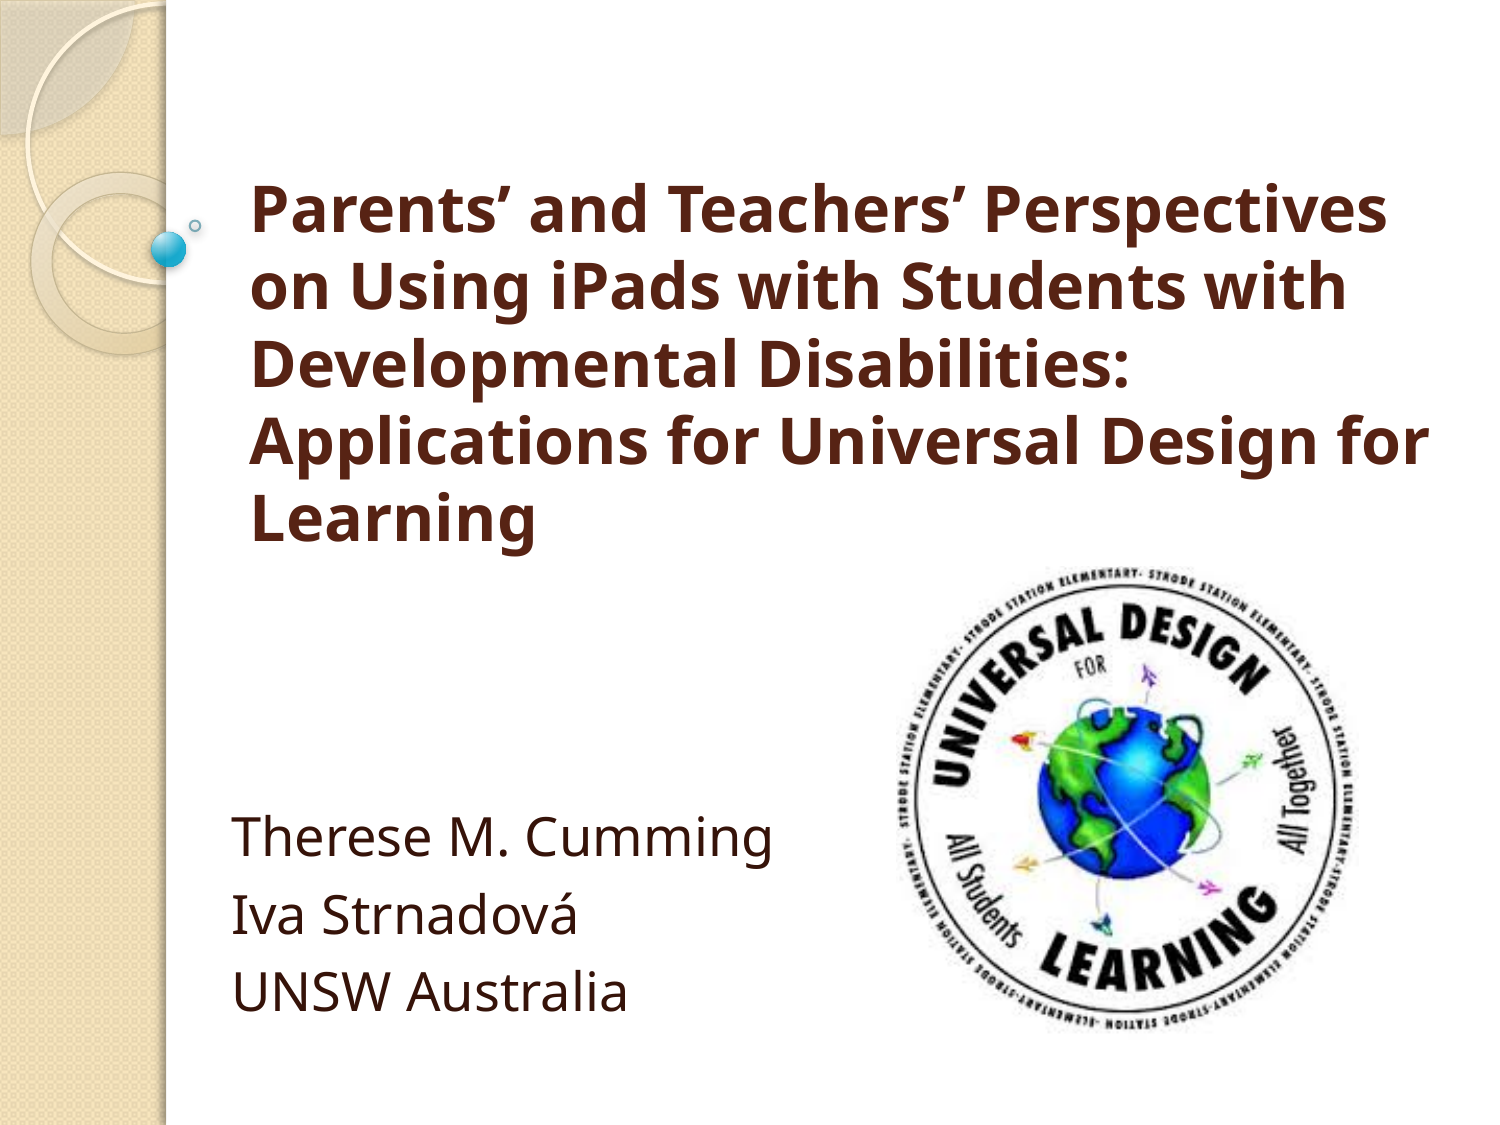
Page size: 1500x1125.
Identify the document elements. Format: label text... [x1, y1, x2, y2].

subtitle Therese M. Cumming Iva Strnadová UNSW Australia [211, 802, 1427, 1091]
picture [895, 565, 1359, 1040]
title Parents’ and Teachers’ Perspectives on Using iPads with Students with Developmental Disabilities: Applications for Universal Design for Learning [234, 76, 1450, 563]
